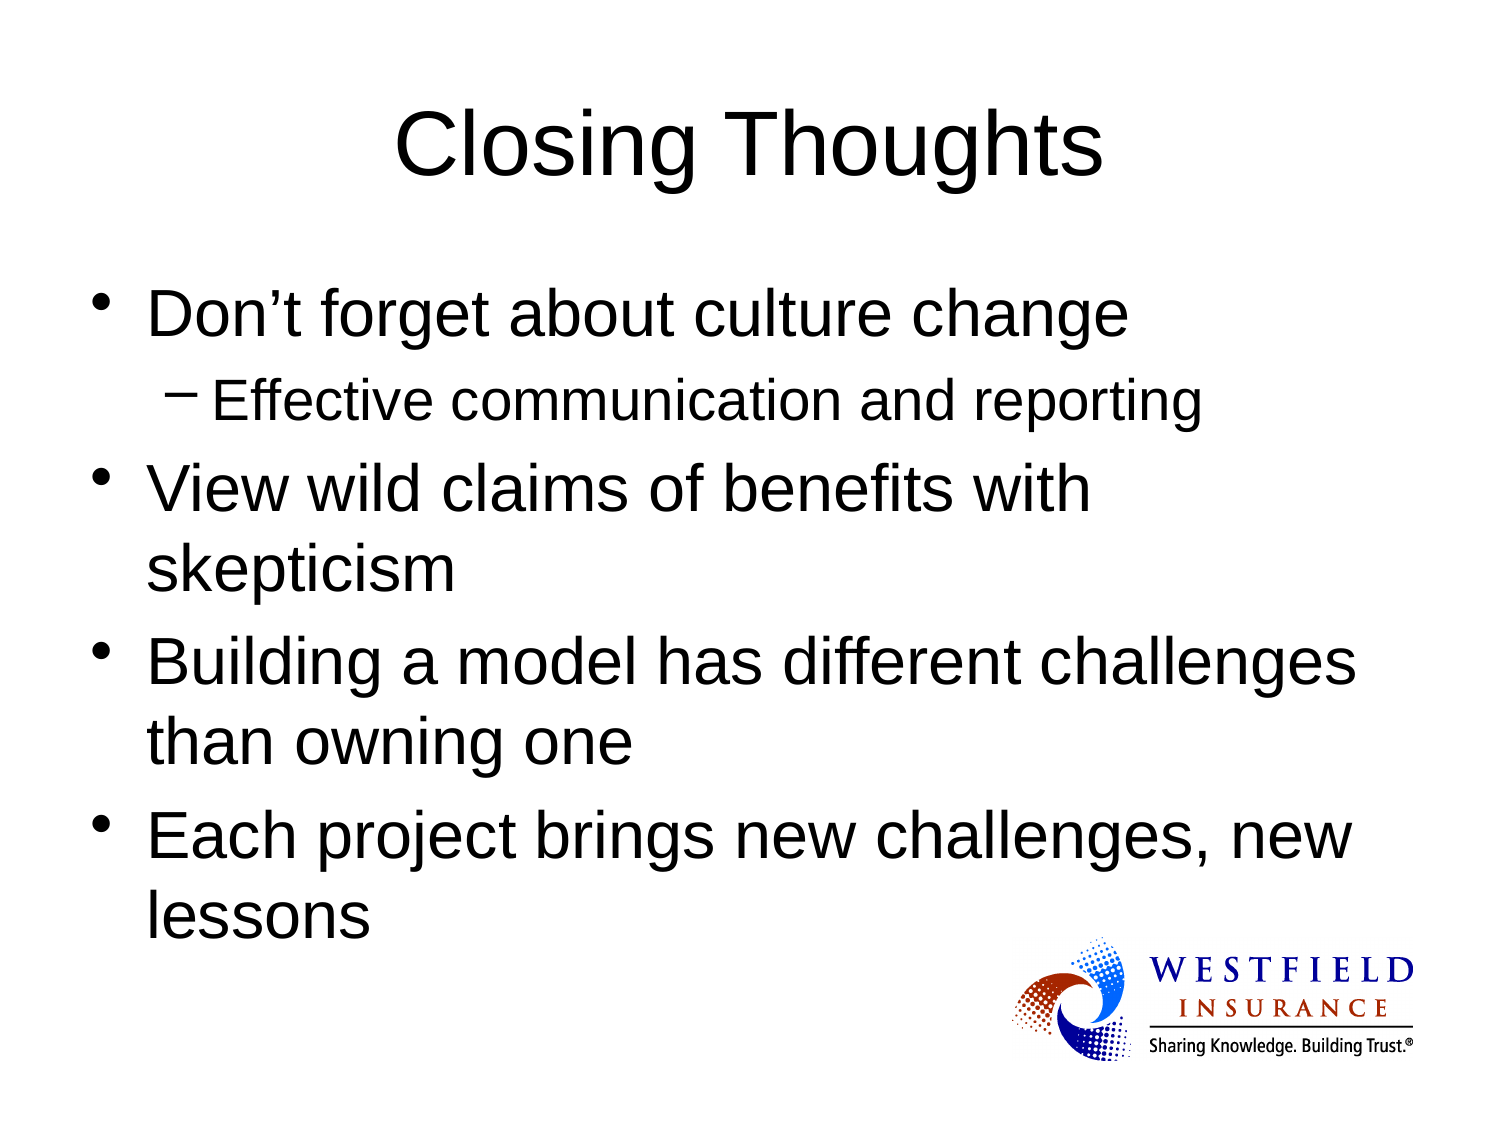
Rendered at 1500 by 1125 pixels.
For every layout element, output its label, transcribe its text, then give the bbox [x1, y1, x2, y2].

picture [1012, 937, 1413, 1061]
list Don’t forget about culture change Effective communication and reporting View wild claims of benefits with skepticism Building a model has different challenges than owning one Each project brings new challenges, new lessons [74, 262, 1426, 901]
title Closing Thoughts [74, 44, 1426, 233]
